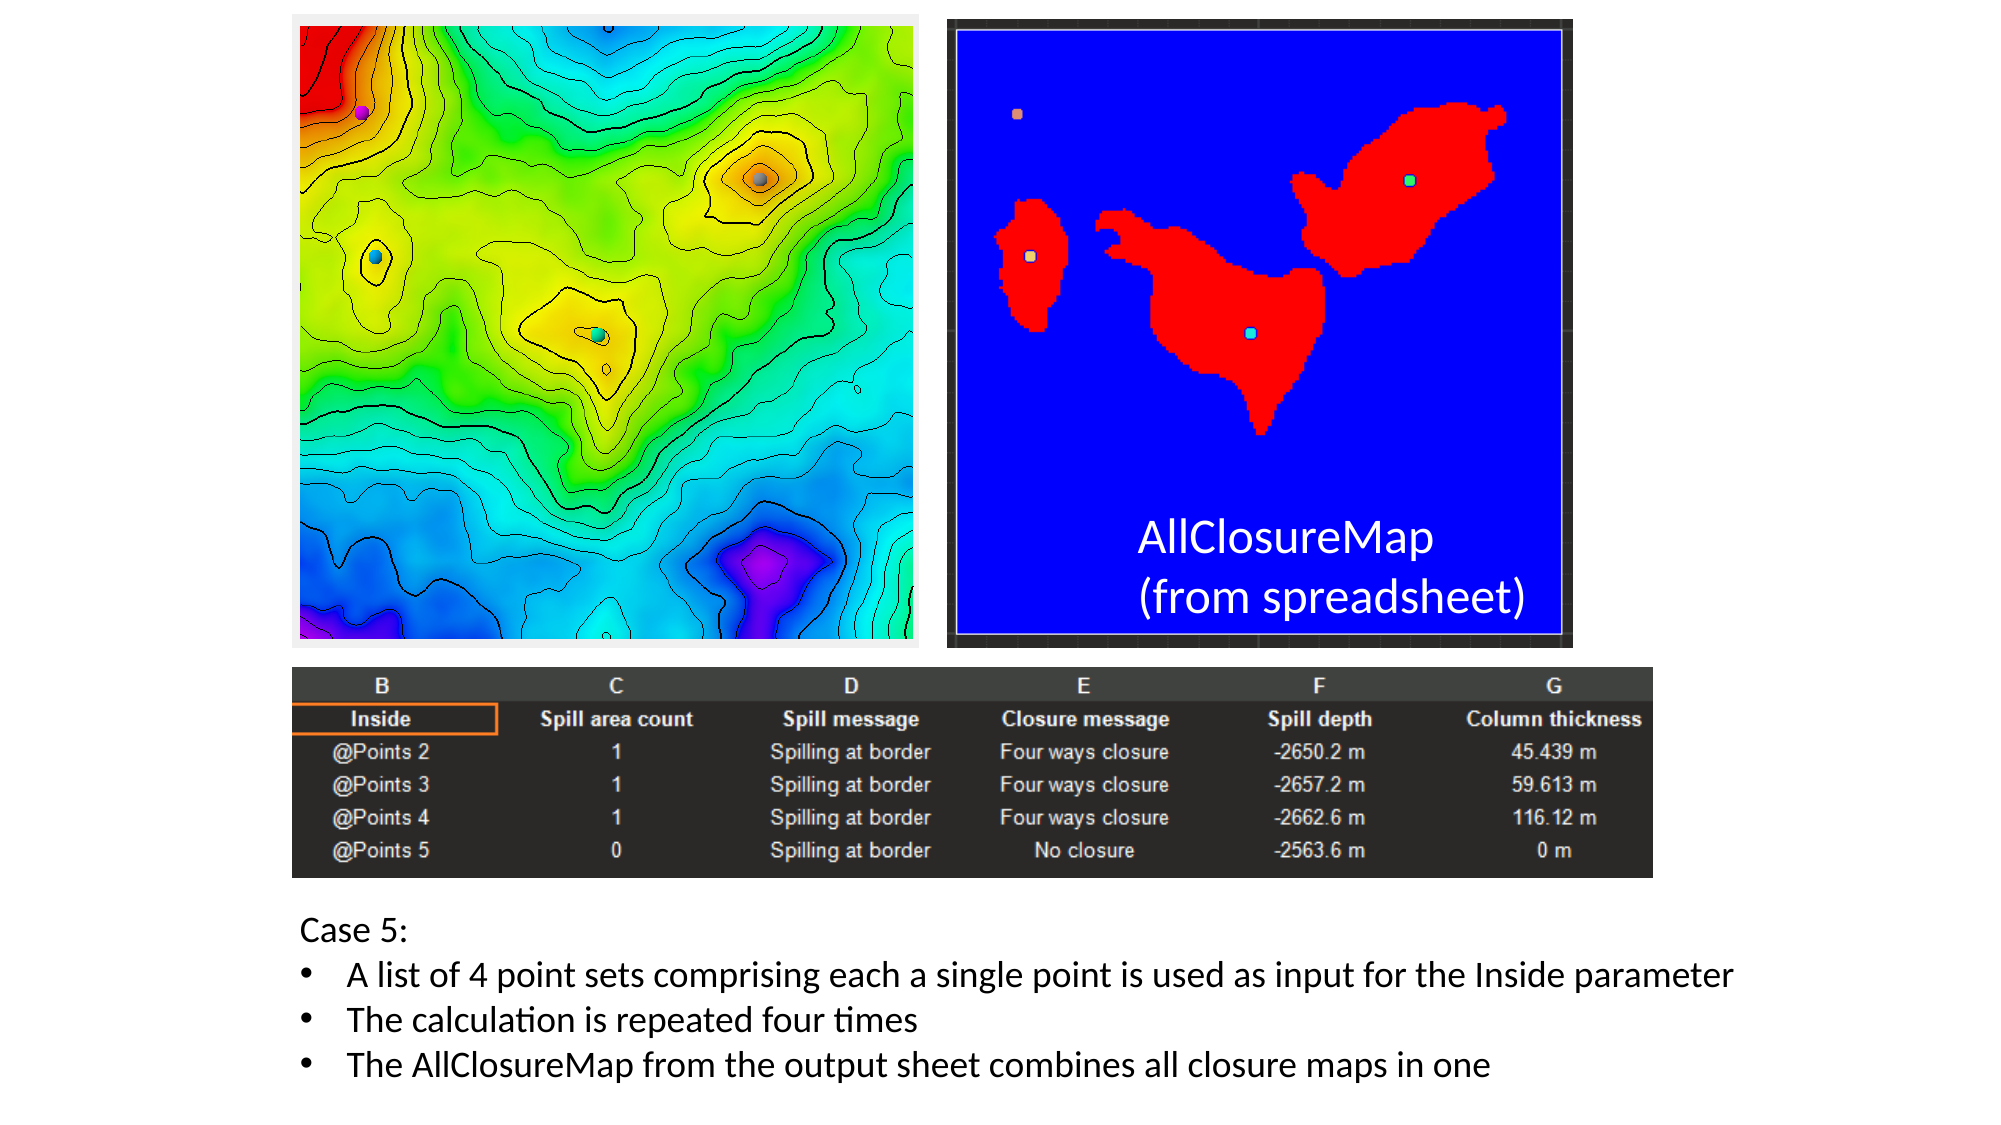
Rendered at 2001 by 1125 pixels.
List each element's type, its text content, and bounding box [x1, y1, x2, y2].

picture [292, 667, 1653, 879]
picture [292, 14, 919, 648]
text_box Case 5: A list of 4 point sets comprising each a single point is used as input for the Inside parameter The calculation is repeated four times The AllClosureMap from the output sheet combines all closure maps in one [285, 897, 1752, 1093]
picture [947, 19, 1573, 648]
